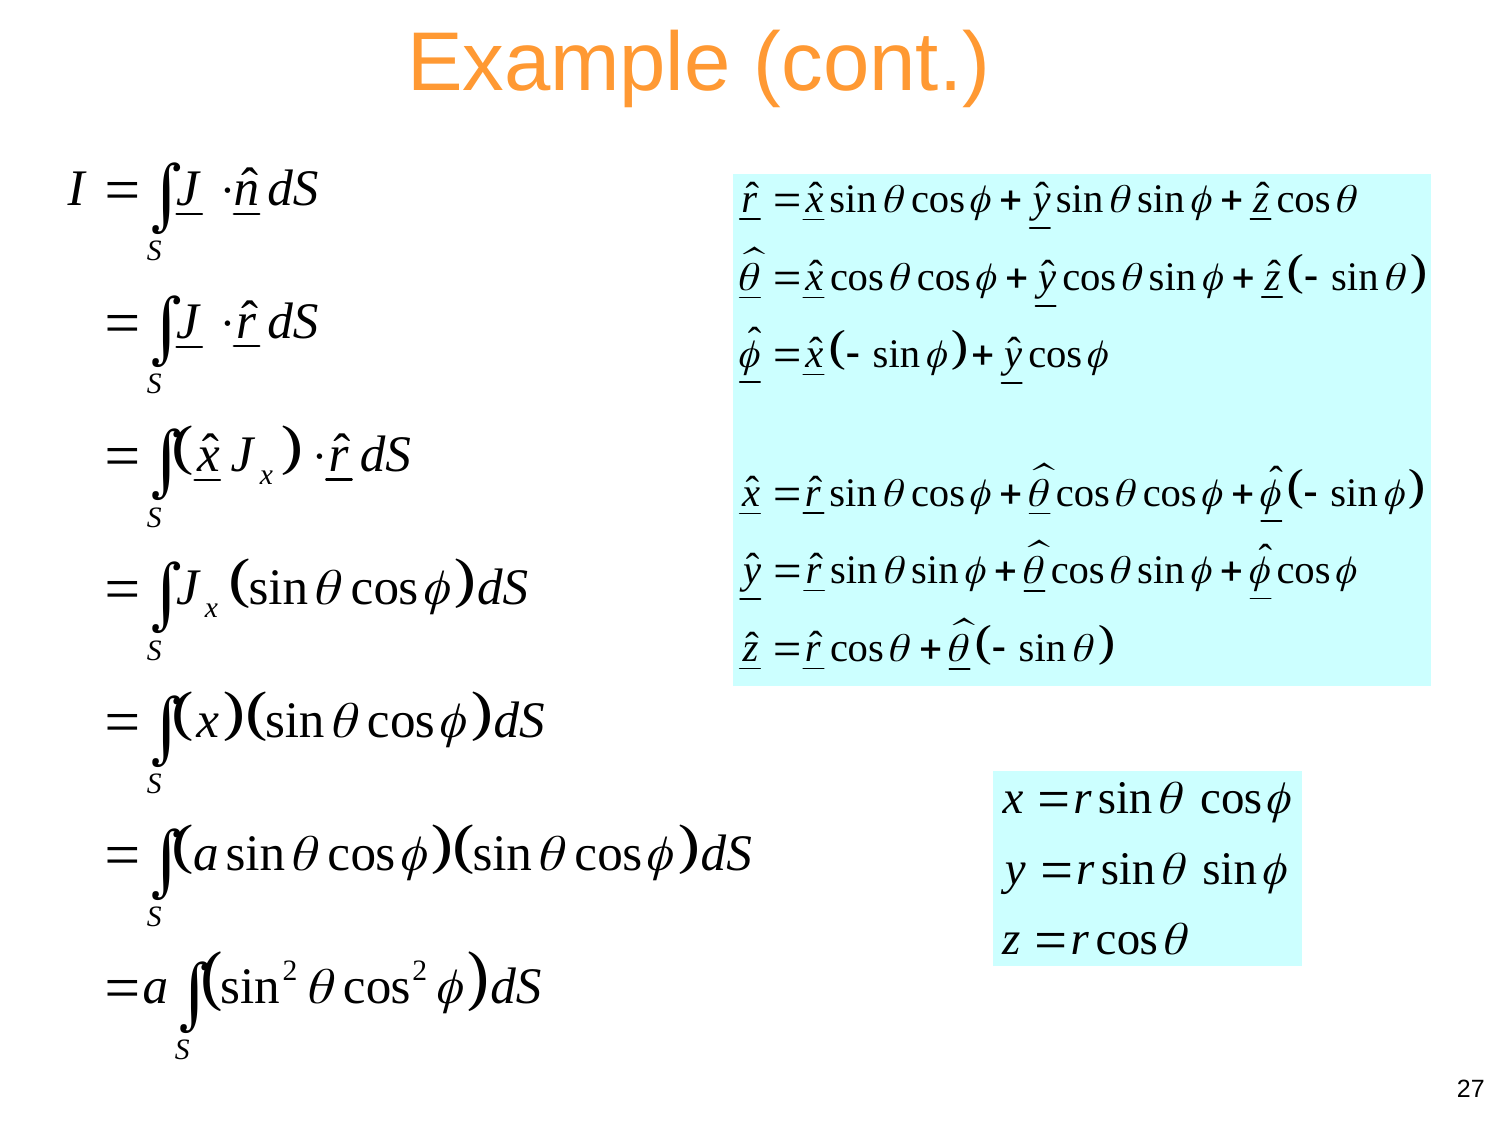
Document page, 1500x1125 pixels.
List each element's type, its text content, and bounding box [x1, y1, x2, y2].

slide_number 27 [1187, 1050, 1500, 1125]
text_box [732, 173, 1431, 686]
text_box Example (cont.) [392, 0, 1006, 115]
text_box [57, 143, 766, 1070]
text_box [992, 770, 1303, 967]
